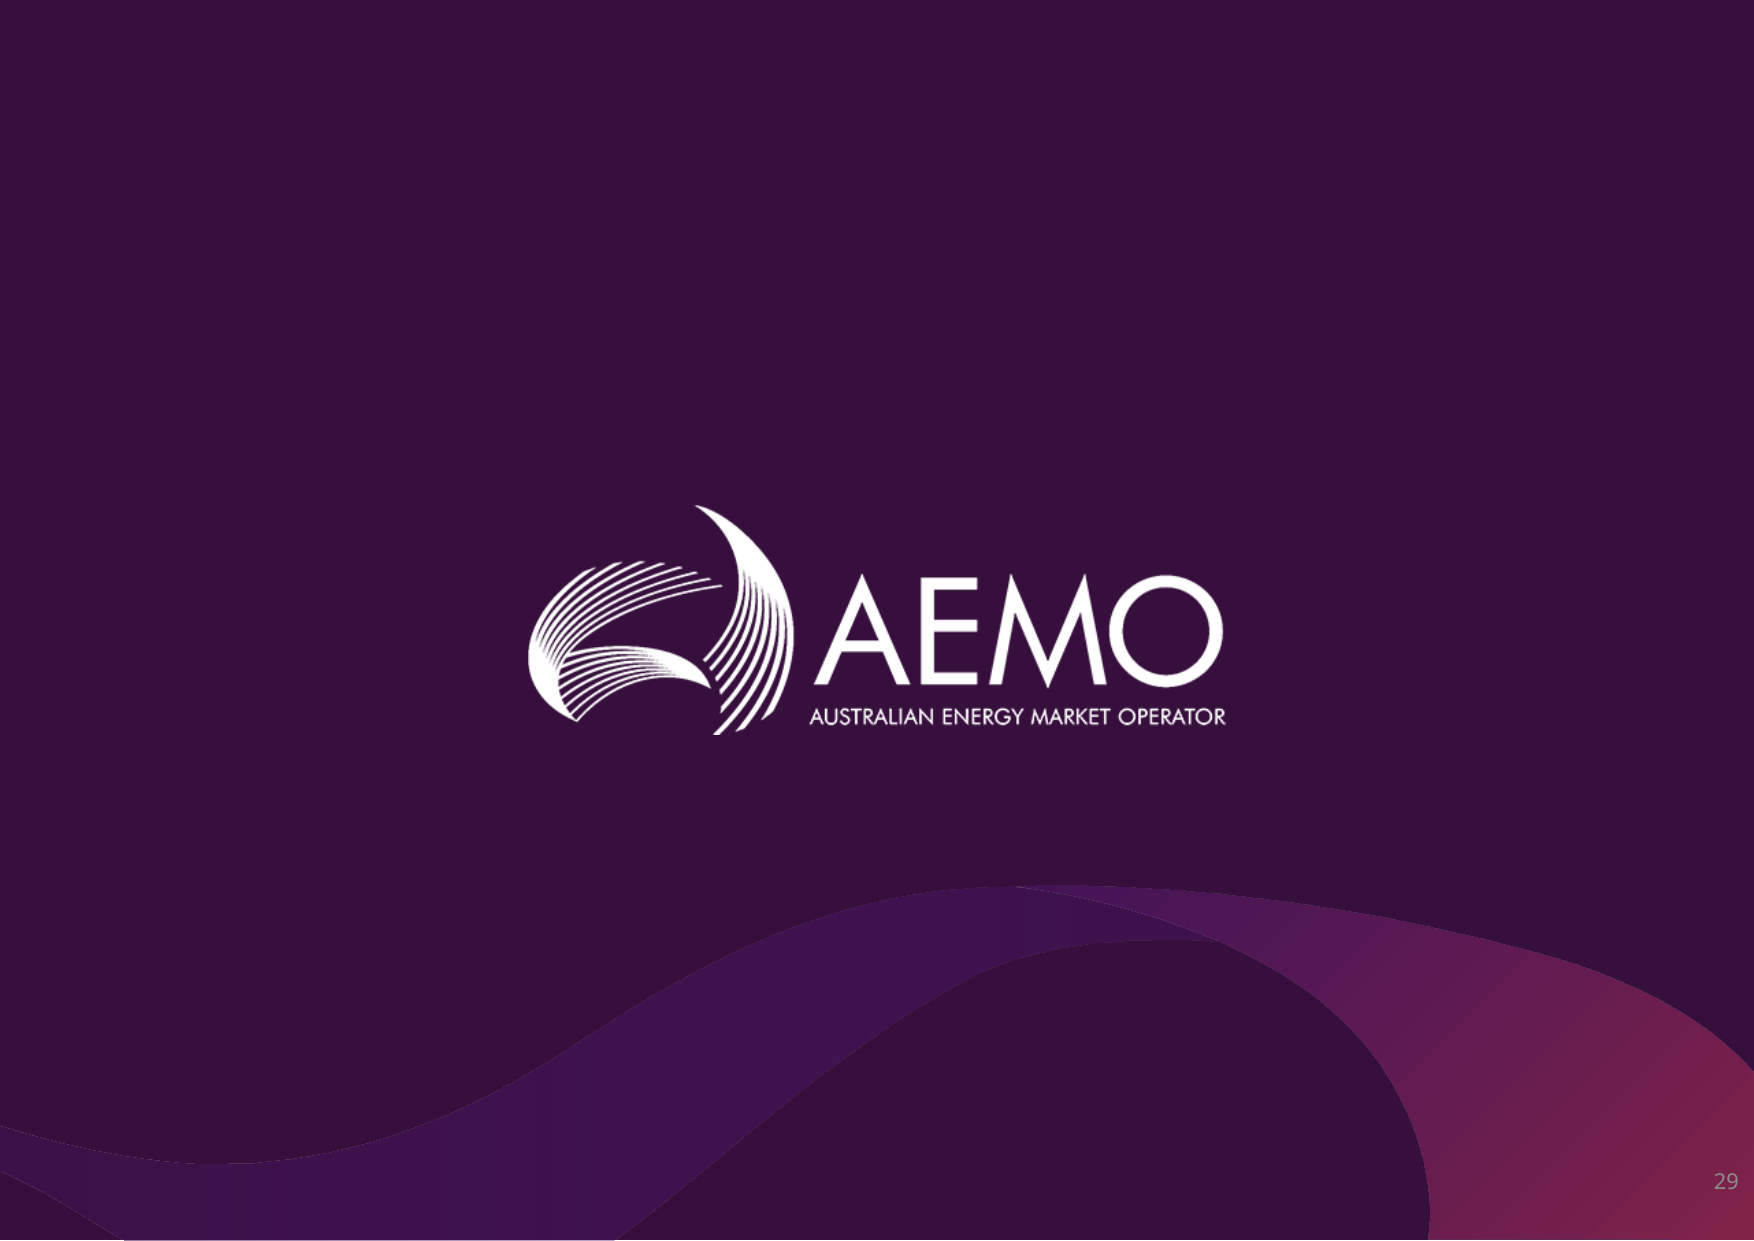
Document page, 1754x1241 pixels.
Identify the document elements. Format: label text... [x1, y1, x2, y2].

slide_number 29 [1671, 1149, 1754, 1216]
picture [528, 505, 1226, 735]
